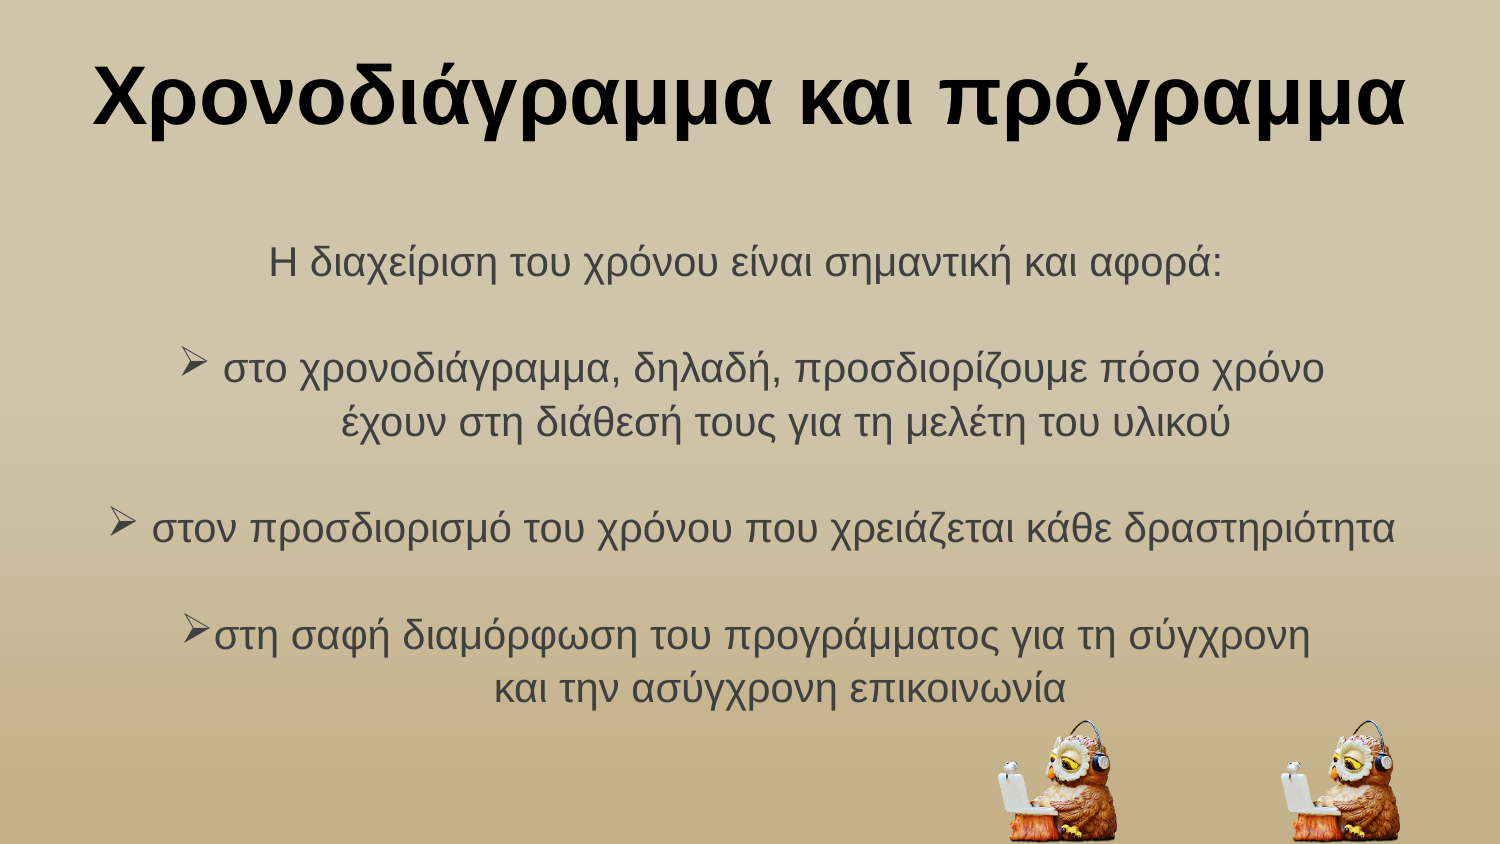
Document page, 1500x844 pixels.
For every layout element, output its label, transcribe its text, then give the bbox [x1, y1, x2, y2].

list Η διαχείριση του χρόνου είναι σημαντική και αφορά: στο χρονοδιάγραμμα, δηλαδή, προσδιορίζουμε πόσο χρόνο έχουν στη διάθεσή τους για τη μελέτη του υλικού στον προσδιορισμό του χρόνου που χρειάζεται κάθε δραστηριότητα στη σαφή διαμόρφωση του προγράμματος για τη σύγχρονη και την ασύγχρονη επικοινωνία [76, 197, 1427, 755]
picture [0, 0, 1500, 844]
title Χρονοδιάγραμμα και πρόγραμμα [75, 33, 1425, 175]
